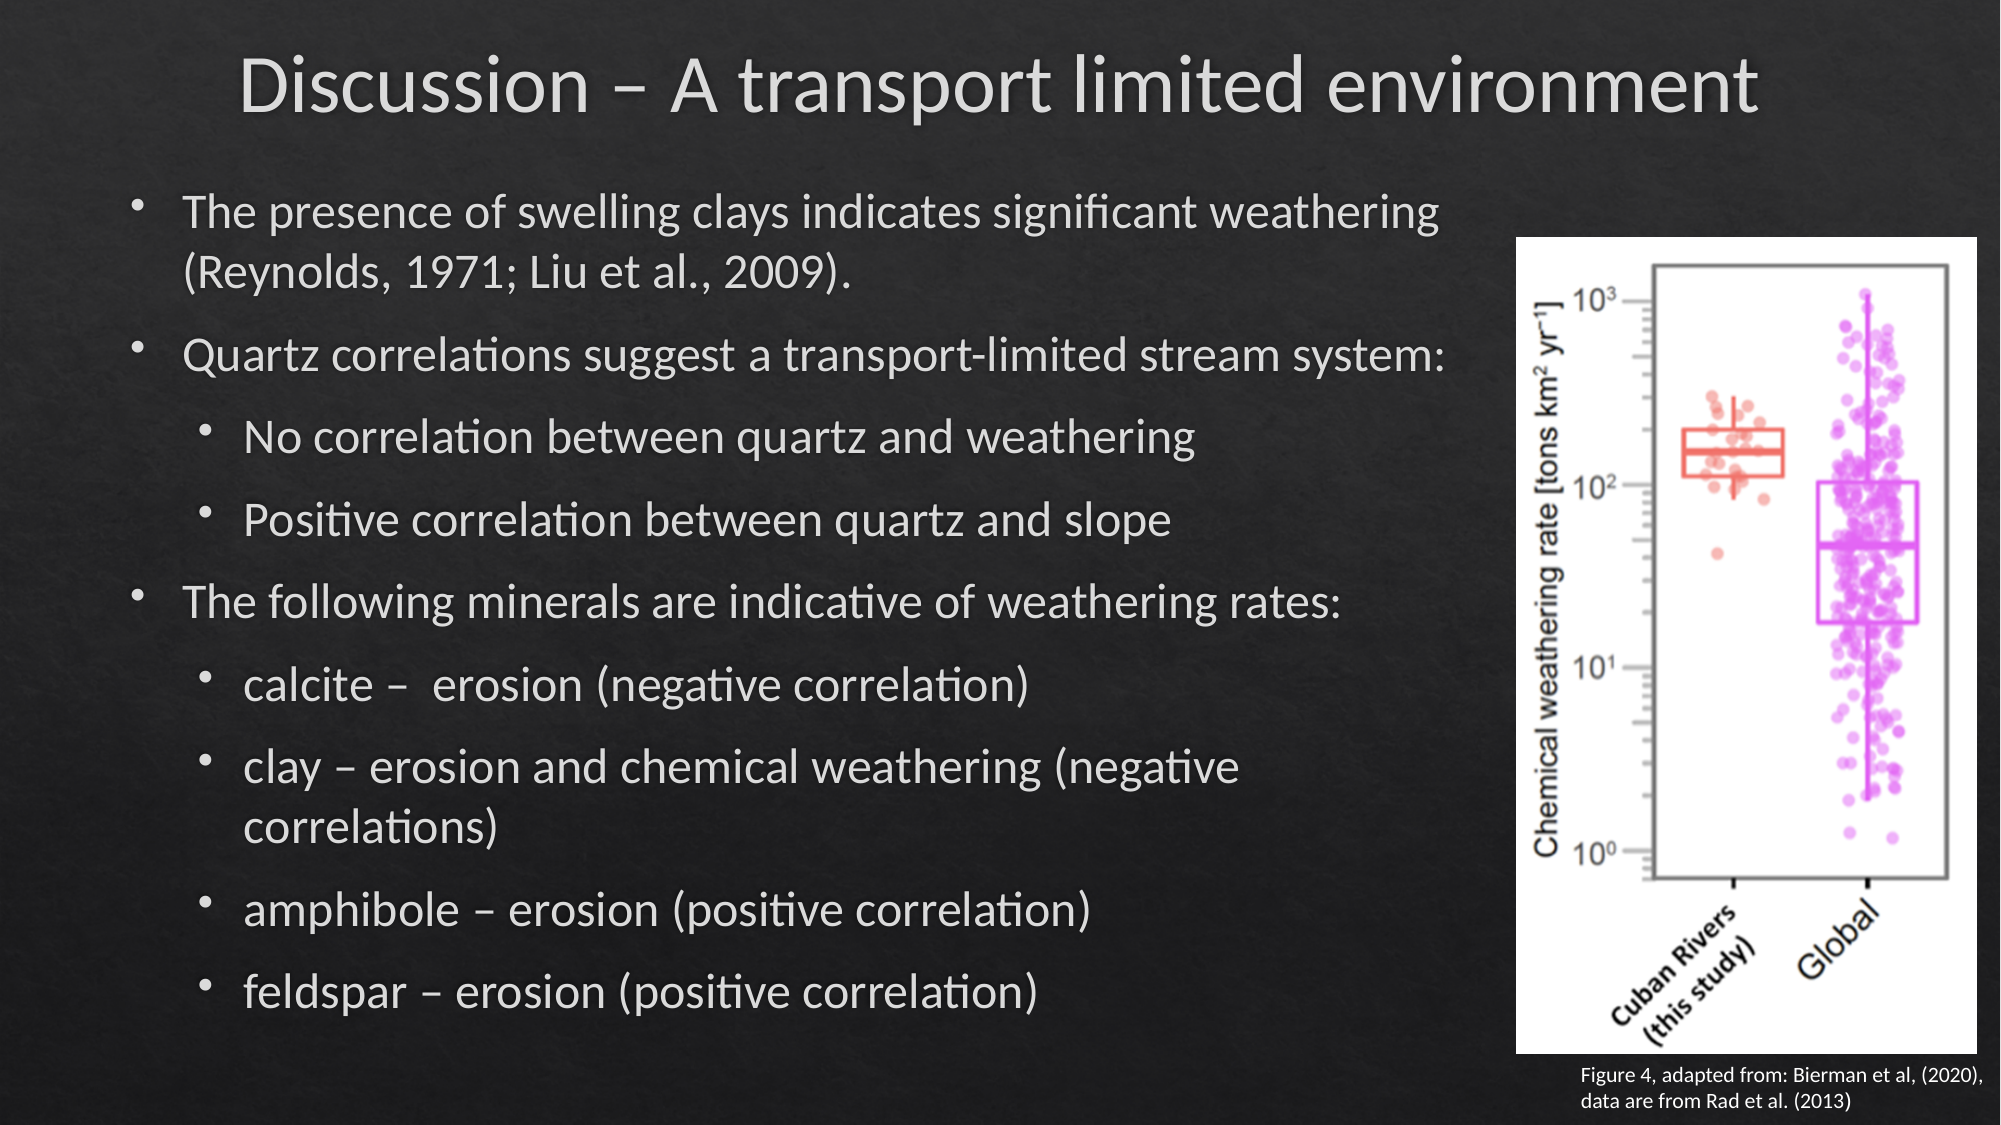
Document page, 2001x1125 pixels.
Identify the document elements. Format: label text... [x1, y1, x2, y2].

list The presence of swelling clays indicates significant weathering (Reynolds, 1971; Liu et al., 2009). Quartz correlations suggest a transport-limited stream system: No correlation between quartz and weathering Positive correlation between quartz and slope The following minerals are indicative of weathering rates: calcite – erosion (negative correlation) clay – erosion and chemical weathering (negative correlations) amphibole – erosion (positive correlation) feldspar – erosion (positive correlation) [110, 171, 1517, 1125]
picture [1515, 237, 1978, 1054]
title Discussion – A transport limited environment [150, 0, 1850, 160]
text_box Figure 4, adapted from: Bierman et al, (2020), data are from Rad et al. (2013) [1566, 1053, 2000, 1121]
